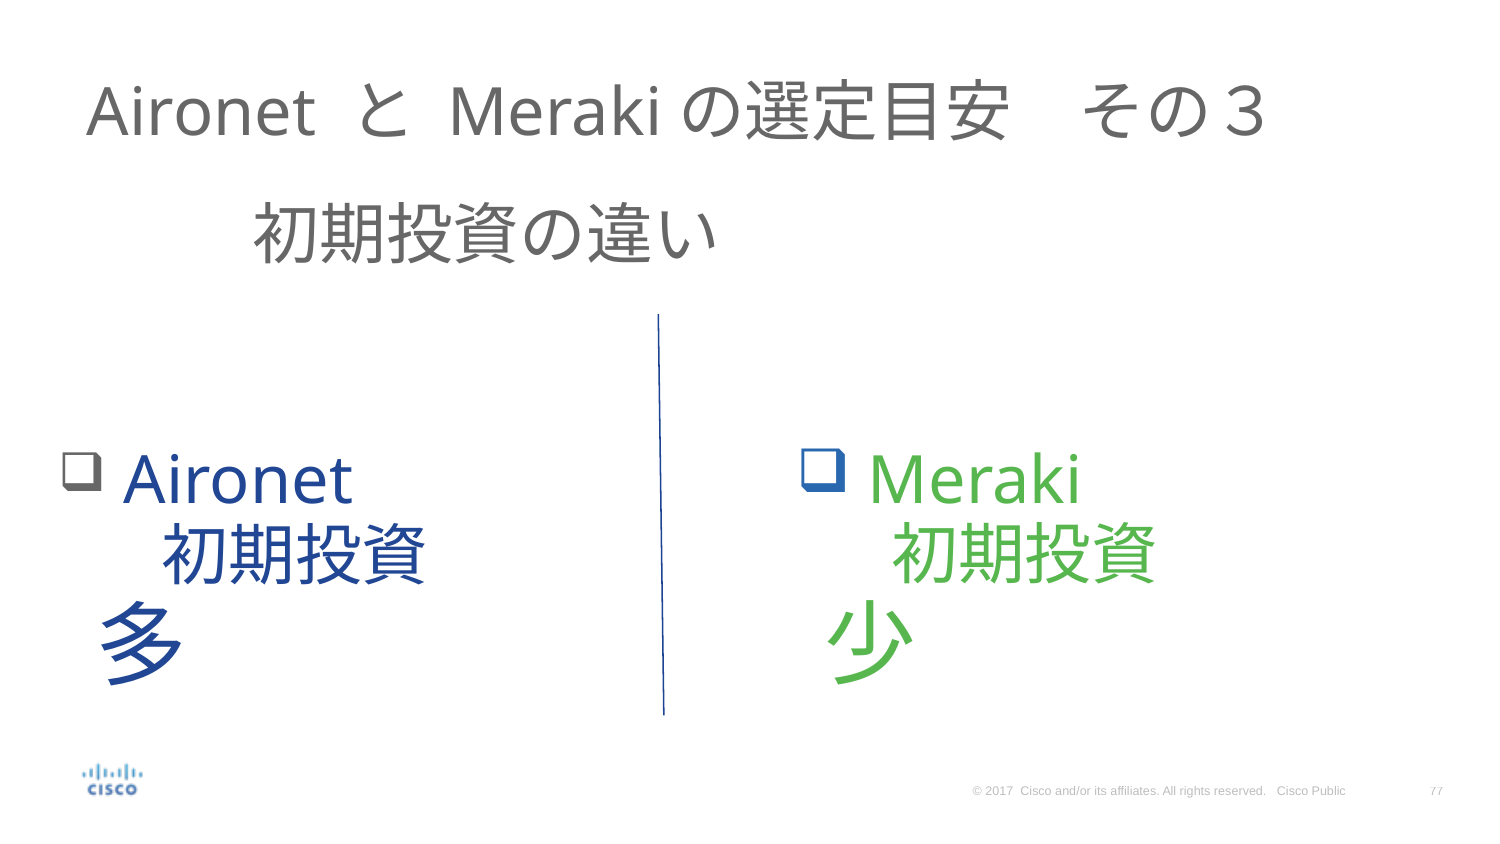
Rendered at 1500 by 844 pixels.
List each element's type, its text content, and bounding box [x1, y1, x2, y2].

picture [77, 758, 149, 803]
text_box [658, 313, 665, 716]
text_box Meraki 初期投資 少 [781, 435, 1321, 716]
text_box Aironet 初期投資 多 [33, 332, 600, 613]
title Aironet と Merakiの選定目安 その３ [71, 55, 1441, 176]
text_box 初期投資の違い [237, 184, 735, 280]
